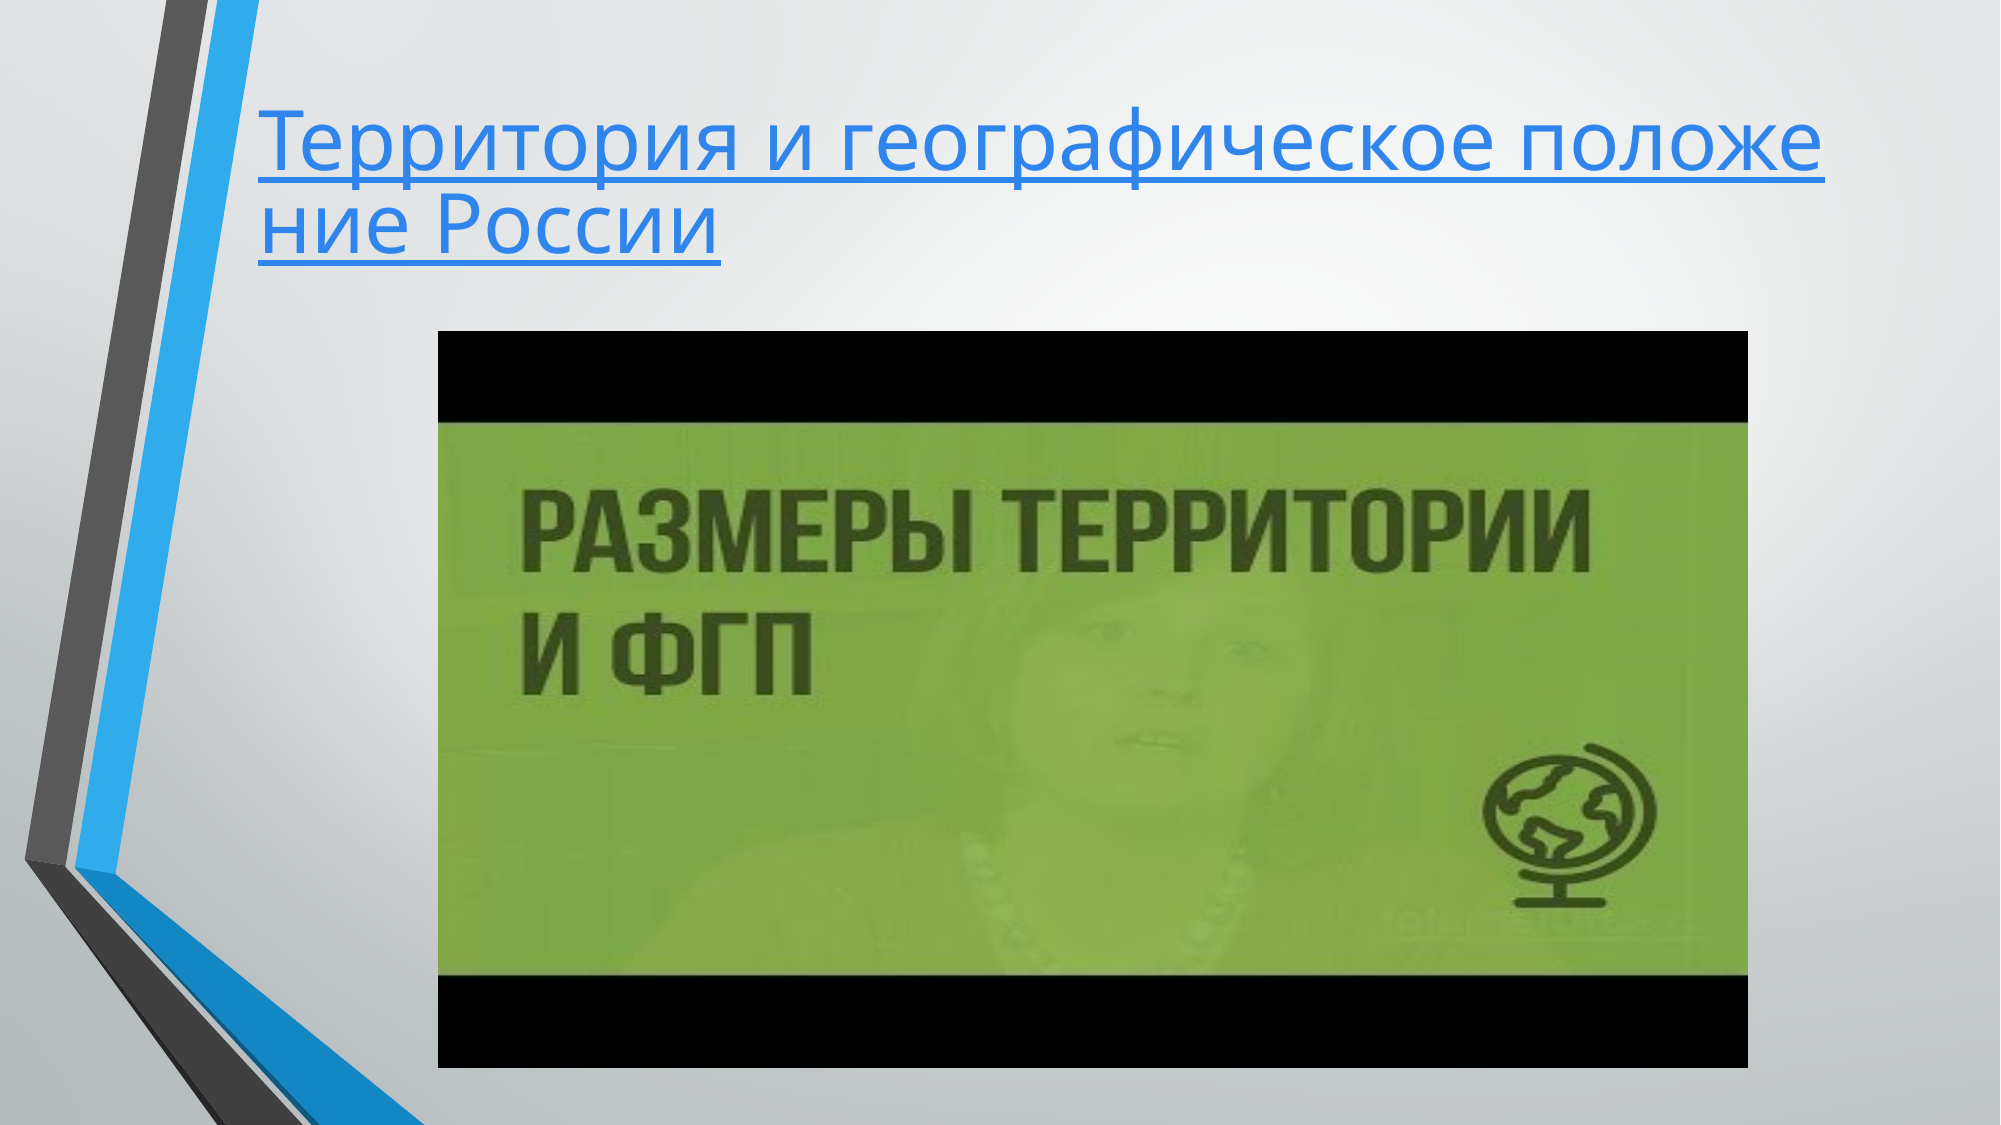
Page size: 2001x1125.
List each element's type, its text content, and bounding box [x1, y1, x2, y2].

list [437, 330, 1749, 1069]
title Территория и географическое положение России [243, 0, 1887, 288]
